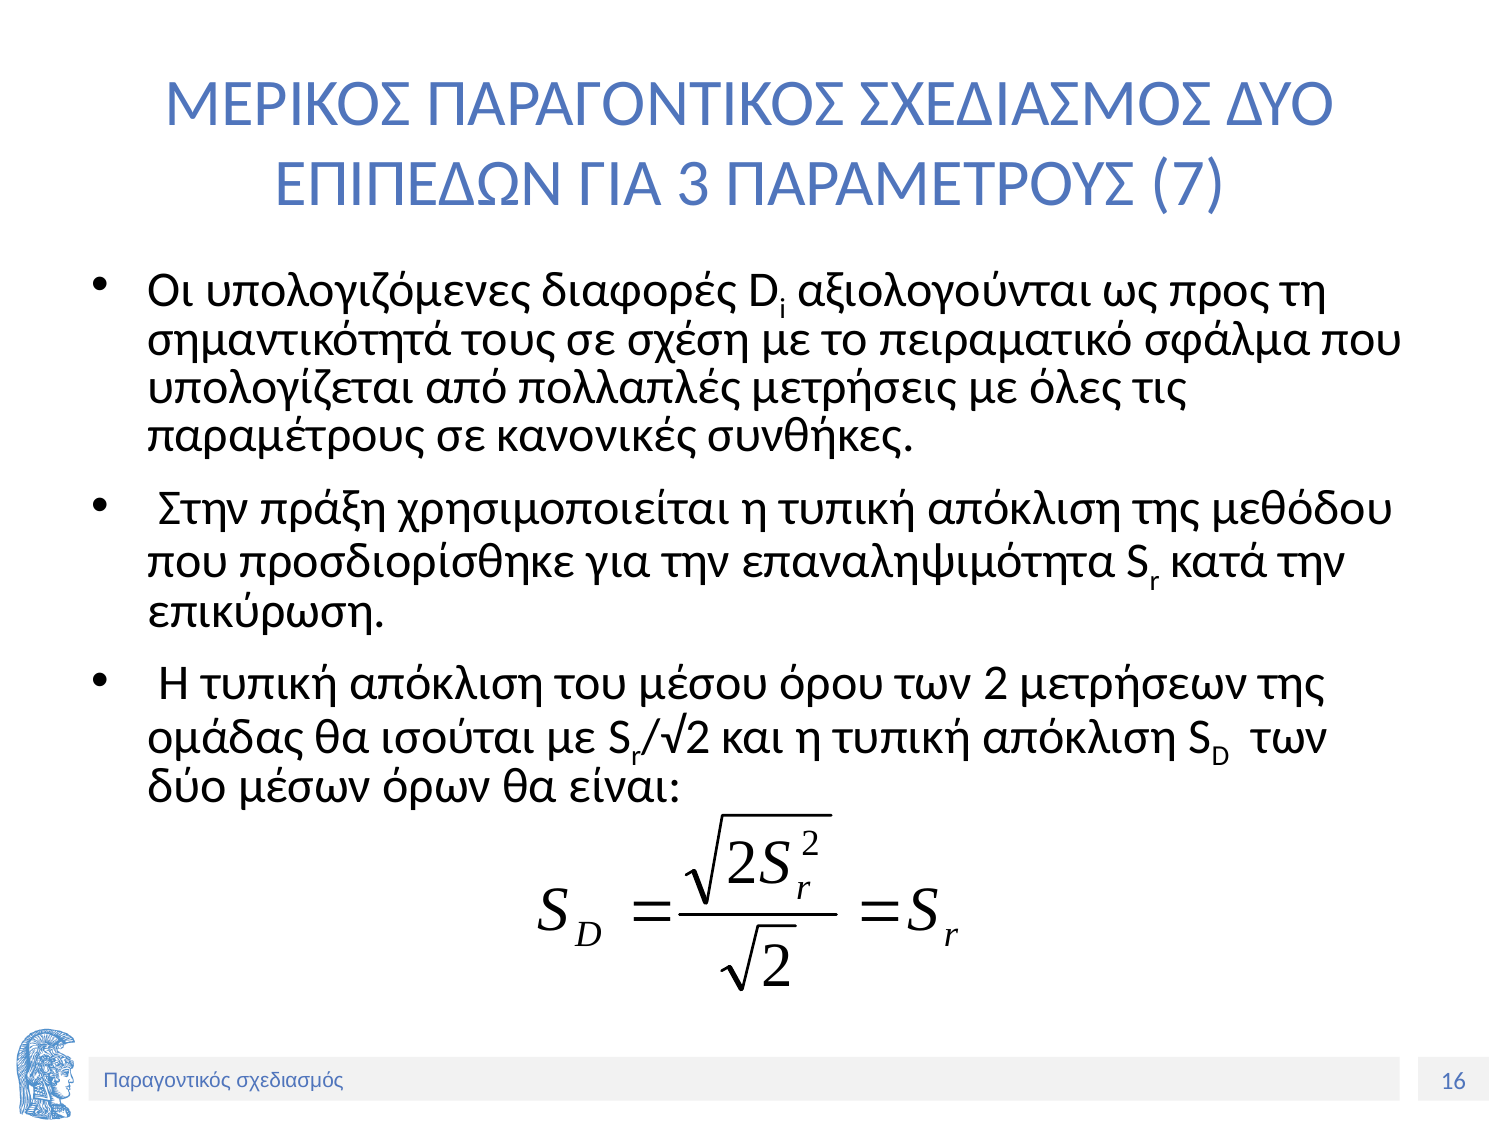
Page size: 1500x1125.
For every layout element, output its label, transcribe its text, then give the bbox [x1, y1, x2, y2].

list Οι υπολογιζόμενες διαφορές Di αξιολογούνται ως προς τη σημαντικότητά τους σε σχέση με το πειραματικό σφάλμα που υπολογίζεται από πολλαπλές μετρήσεις με όλες τις παραμέτρους σε κανονικές συνθήκες. Στην πράξη χρησιμοποιείται η τυπική απόκλιση της μεθόδου που προσδιορίσθηκε για την επαναληψιμότητα Sr κατά την επικύρωση. H τυπική απόκλιση του μέσου όρου των 2 μετρήσεων της ομάδας θα ισούται με Sr/√2 και η τυπική απόκλιση SD των δύο μέσων όρων θα είναι: [75, 255, 1427, 1065]
picture [9, 1025, 81, 1120]
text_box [526, 798, 974, 1005]
title ΜΕΡΙΚΟΣ ΠΑΡΑΓΟΝΤΙΚΟΣ ΣΧΕΔΙΑΣΜΟΣ ΔΥΟ ΕΠΙΠΕΔΩΝ ΓΙΑ 3 ΠΑΡΑΜΕΤΡΟΥΣ (7) [74, 44, 1426, 233]
